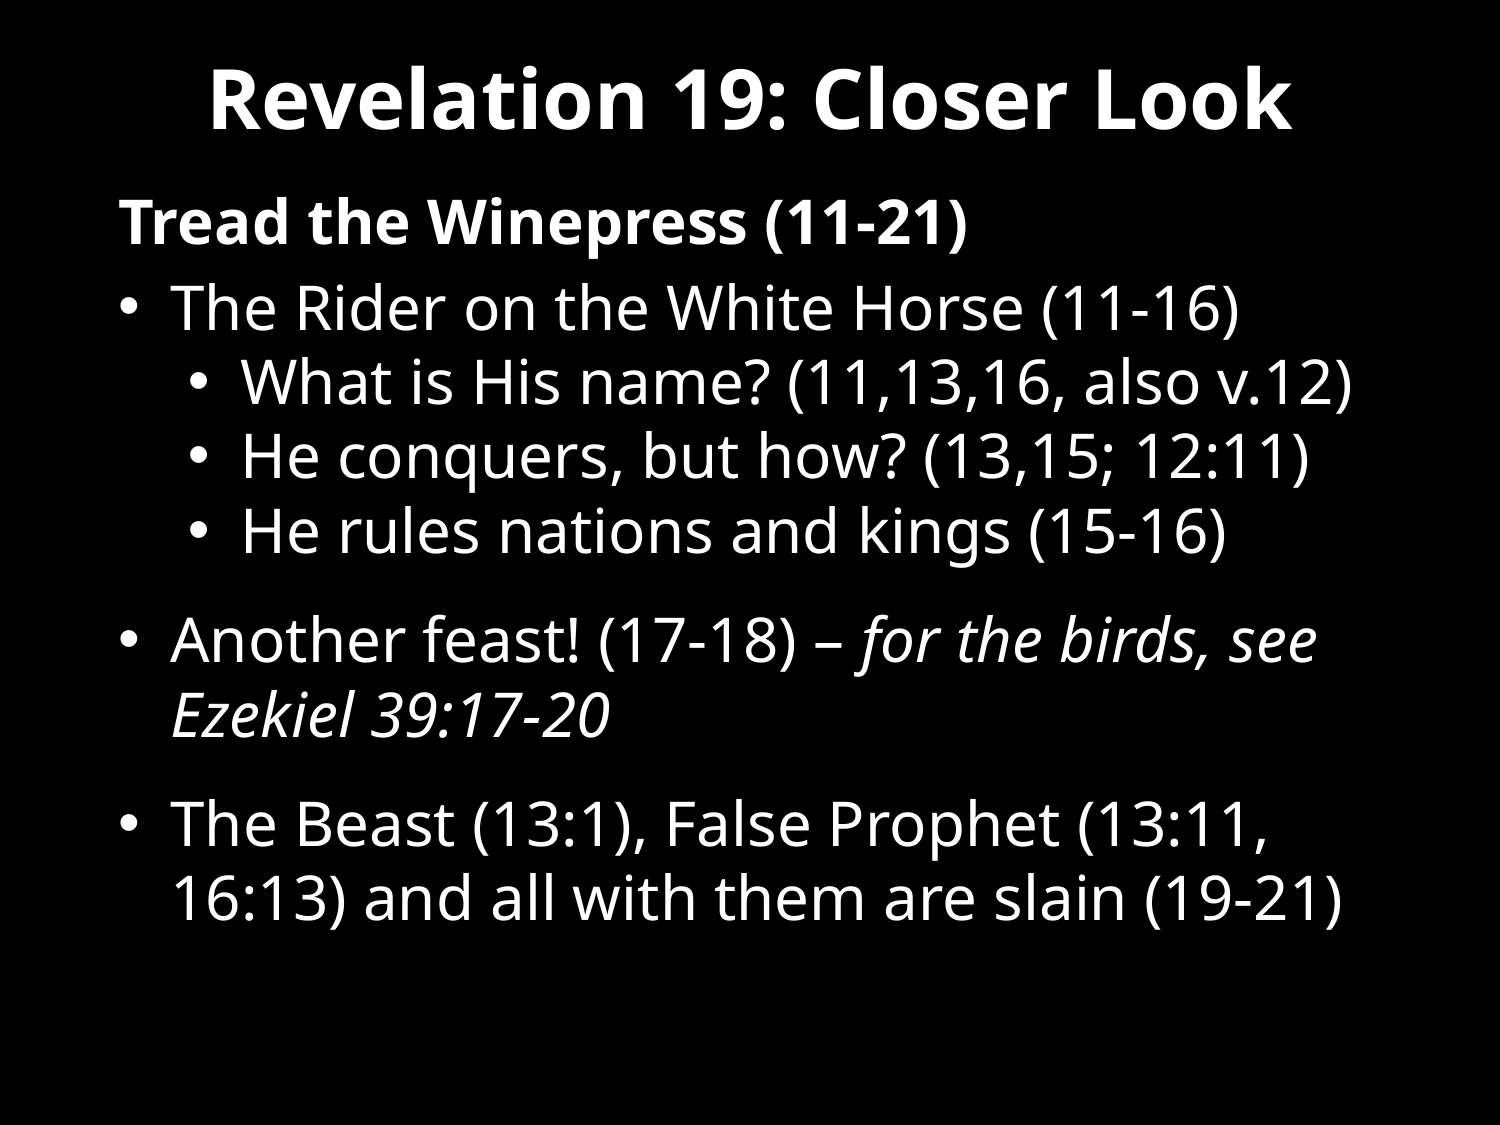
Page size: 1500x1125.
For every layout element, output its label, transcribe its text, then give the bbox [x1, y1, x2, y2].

list Tread the Winepress (11-21) The Rider on the White Horse (11-16) What is His name? (11,13,16, also v.12) He conquers, but how? (13,15; 12:11) He rules nations and kings (15-16) Another feast! (17-18) – for the birds, see Ezekiel 39:17-20 The Beast (13:1), False Prophet (13:11, 16:13) and all with them are slain (19-21) [103, 174, 1397, 1055]
title Revelation 19: Closer Look [103, 36, 1397, 170]
